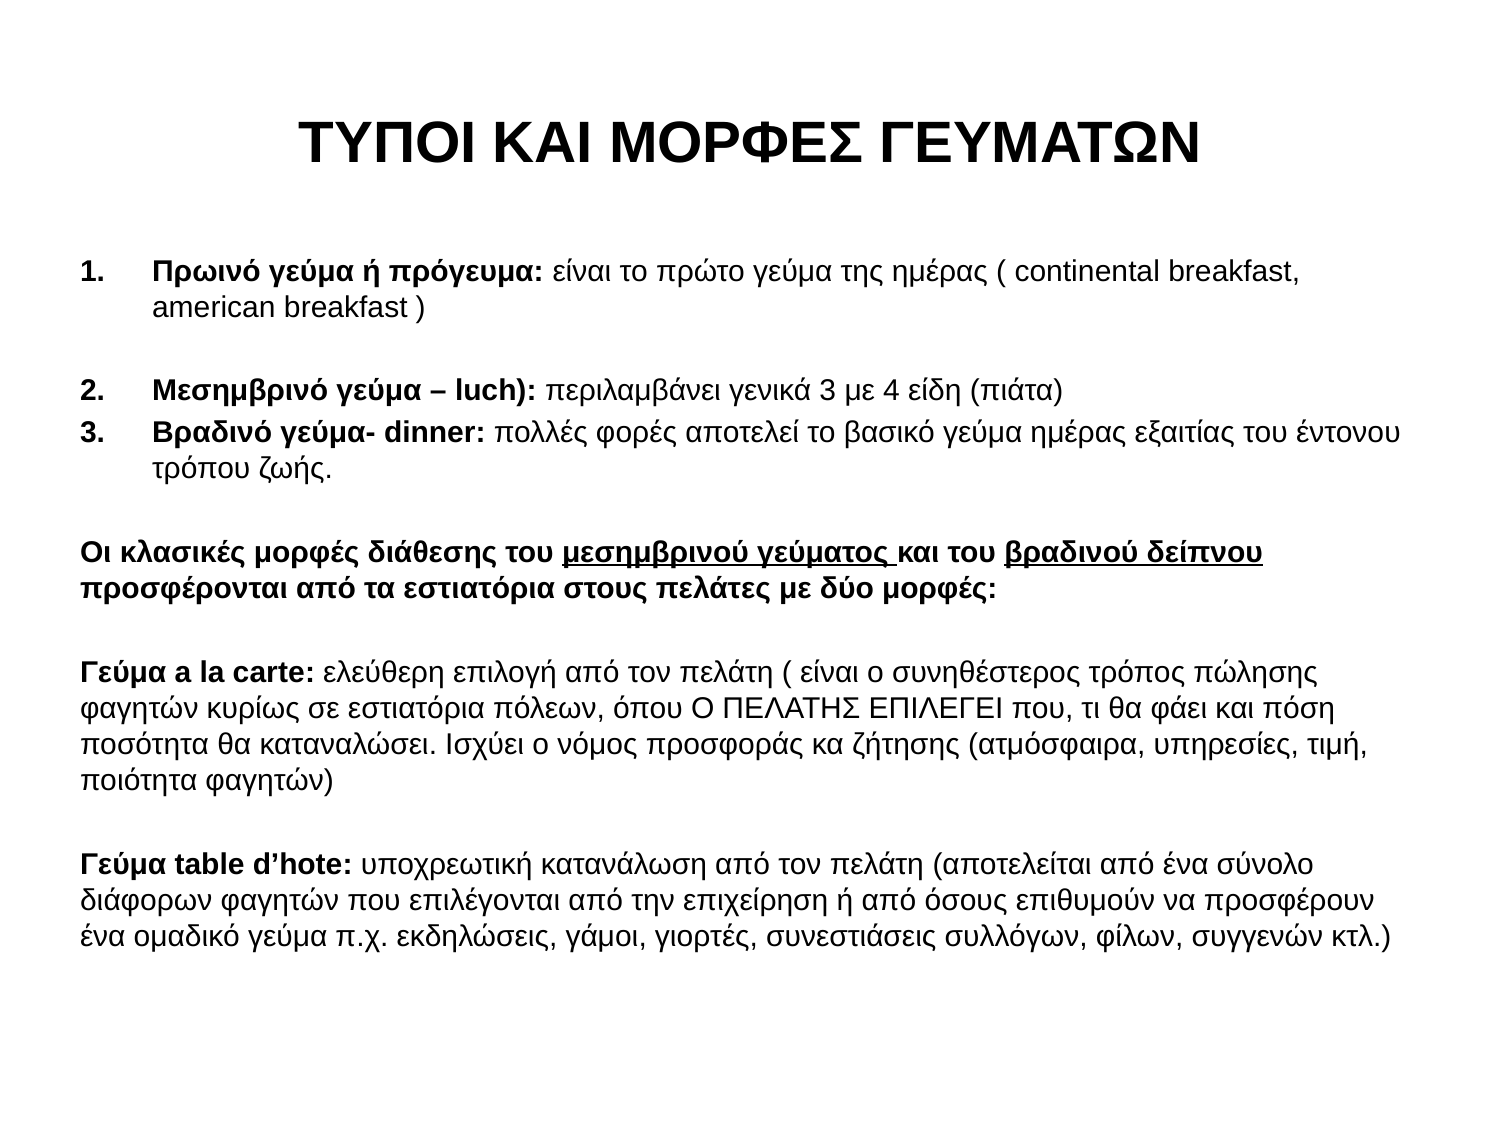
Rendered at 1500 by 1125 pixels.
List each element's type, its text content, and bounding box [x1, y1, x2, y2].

list Πρωινό γεύμα ή πρόγευμα: είναι το πρώτο γεύμα της ημέρας ( continental breakfast, american breakfast ) Μεσημβρινό γεύμα – luch): περιλαμβάνει γενικά 3 με 4 είδη (πιάτα) Βραδινό γεύμα- dinner: πολλές φορές αποτελεί το βασικό γεύμα ημέρας εξαιτίας του έντονου τρόπου ζωής. Οι κλασικές μορφές διάθεσης του μεσημβρινού γεύματος και του βραδινού δείπνου προσφέρονται από τα εστιατόρια στους πελάτες με δύο μορφές: Γεύμα a la carte: ελεύθερη επιλογή από τον πελάτη ( είναι ο συνηθέστερος τρόπος πώλησης φαγητών κυρίως σε εστιατόρια πόλεων, όπου Ο ΠΕΛΑΤΗΣ ΕΠΙΛΕΓΕΙ που, τι θα φάει και πόση ποσότητα θα καταναλώσει. Ισχύει ο νόμος προσφοράς κα ζήτησης (ατμόσφαιρα, υπηρεσίες, τιμή, ποιότητα φαγητών) Γεύμα table d’hote: υποχρεωτική κατανάλωση από τον πελάτη (αποτελείται από ένα σύνολο διάφορων φαγητών που επιλέγονται από την επιχείρηση ή από όσους επιθυμούν να προσφέρουν ένα ομαδικό γεύμα π.χ. εκδηλώσεις, γάμοι, γιορτές, συνεστιάσεις συλλόγων, φίλων, συγγενών κτλ.) [64, 243, 1425, 982]
title ΤΥΠΟΙ ΚΑΙ ΜΟΡΦΕΣ ΓΕΥΜΑΤΩΝ [75, 45, 1425, 233]
